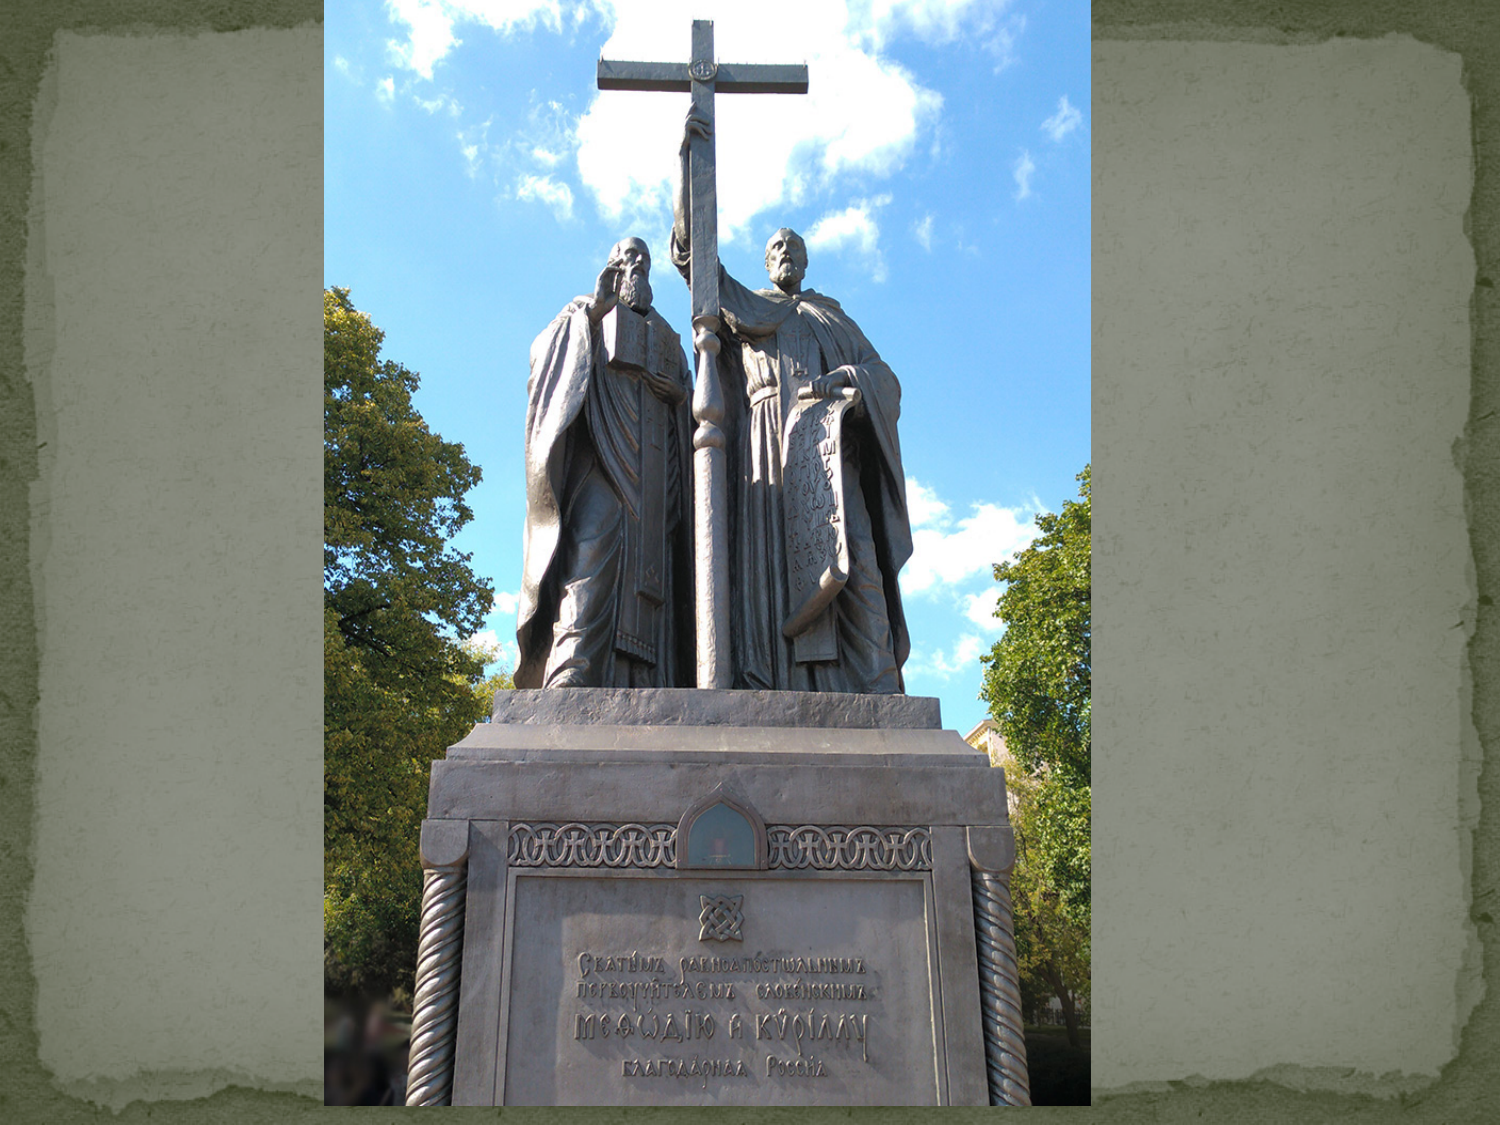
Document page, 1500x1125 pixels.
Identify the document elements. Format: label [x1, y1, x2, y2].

list [327, 2, 1088, 1103]
